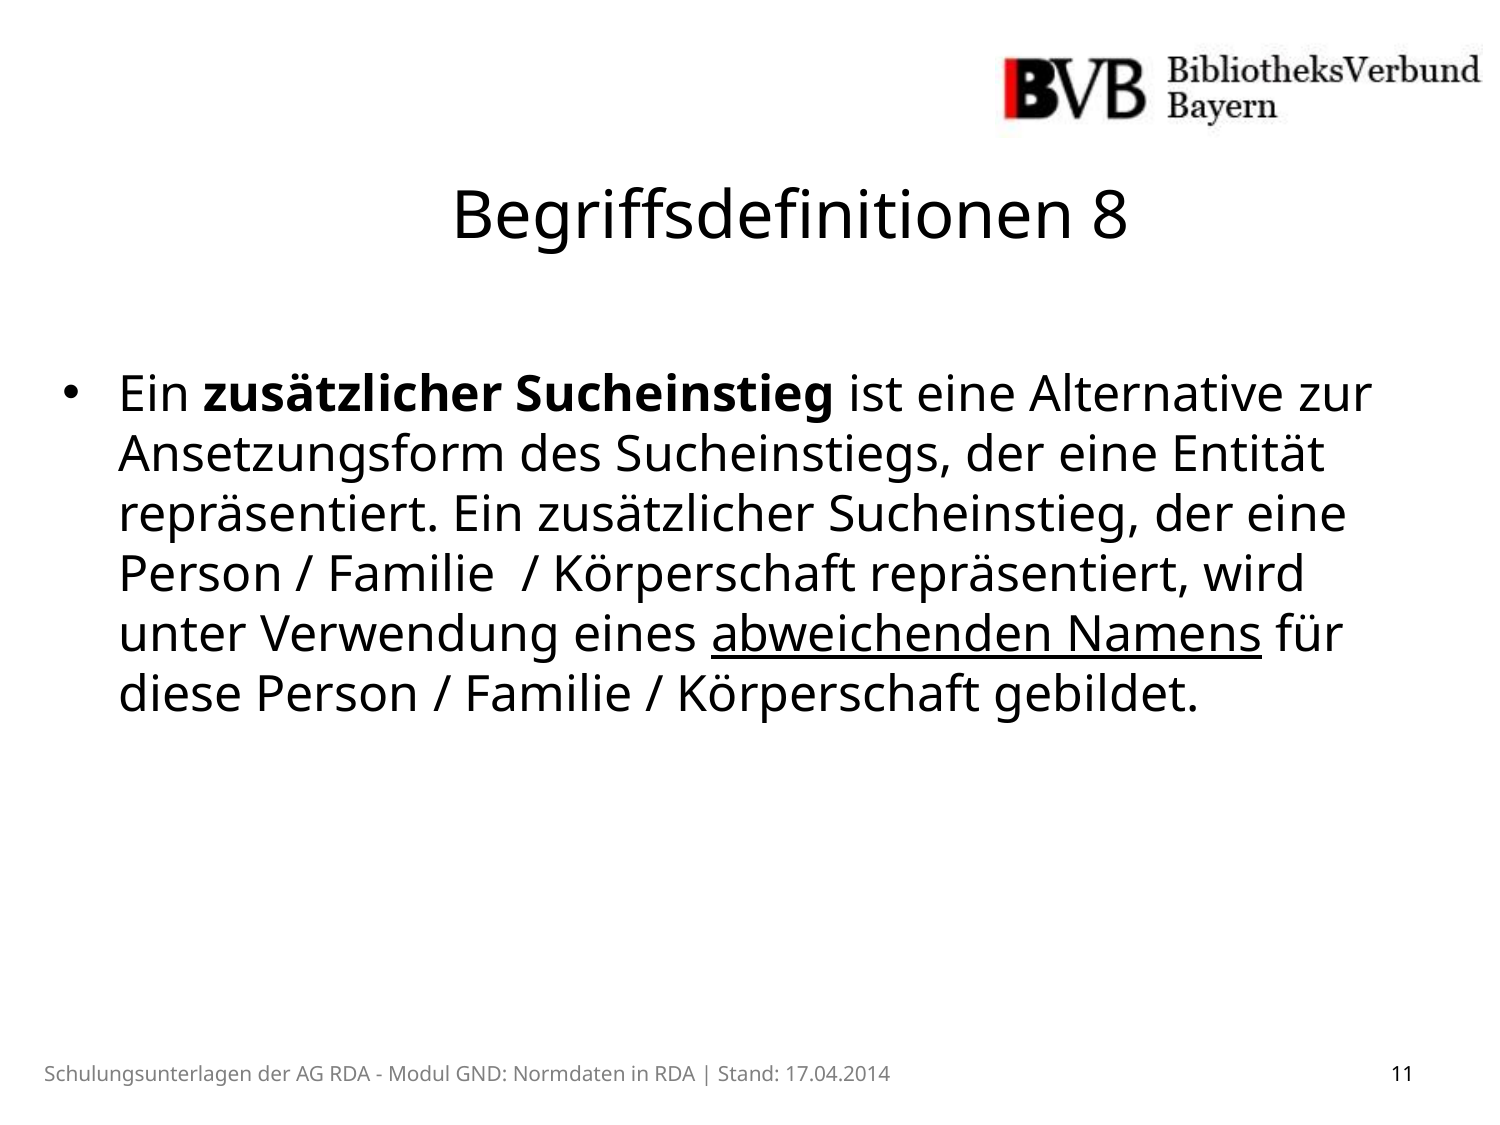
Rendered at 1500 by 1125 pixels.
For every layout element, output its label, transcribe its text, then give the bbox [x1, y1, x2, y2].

text_box Begriffsdefinitionen 8 [395, 148, 1187, 275]
picture [995, 30, 1483, 138]
list Ein zusätzlicher Sucheinstieg ist eine Alternative zur Ansetzungsform des Sucheinstiegs, der eine Entität repräsentiert. Ein zusätzlicher Sucheinstieg, der eine Person / Familie / Körperschaft repräsentiert, wird unter Verwendung eines abweichenden Namens für diese Person / Familie / Körperschaft gebildet. [47, 283, 1436, 953]
